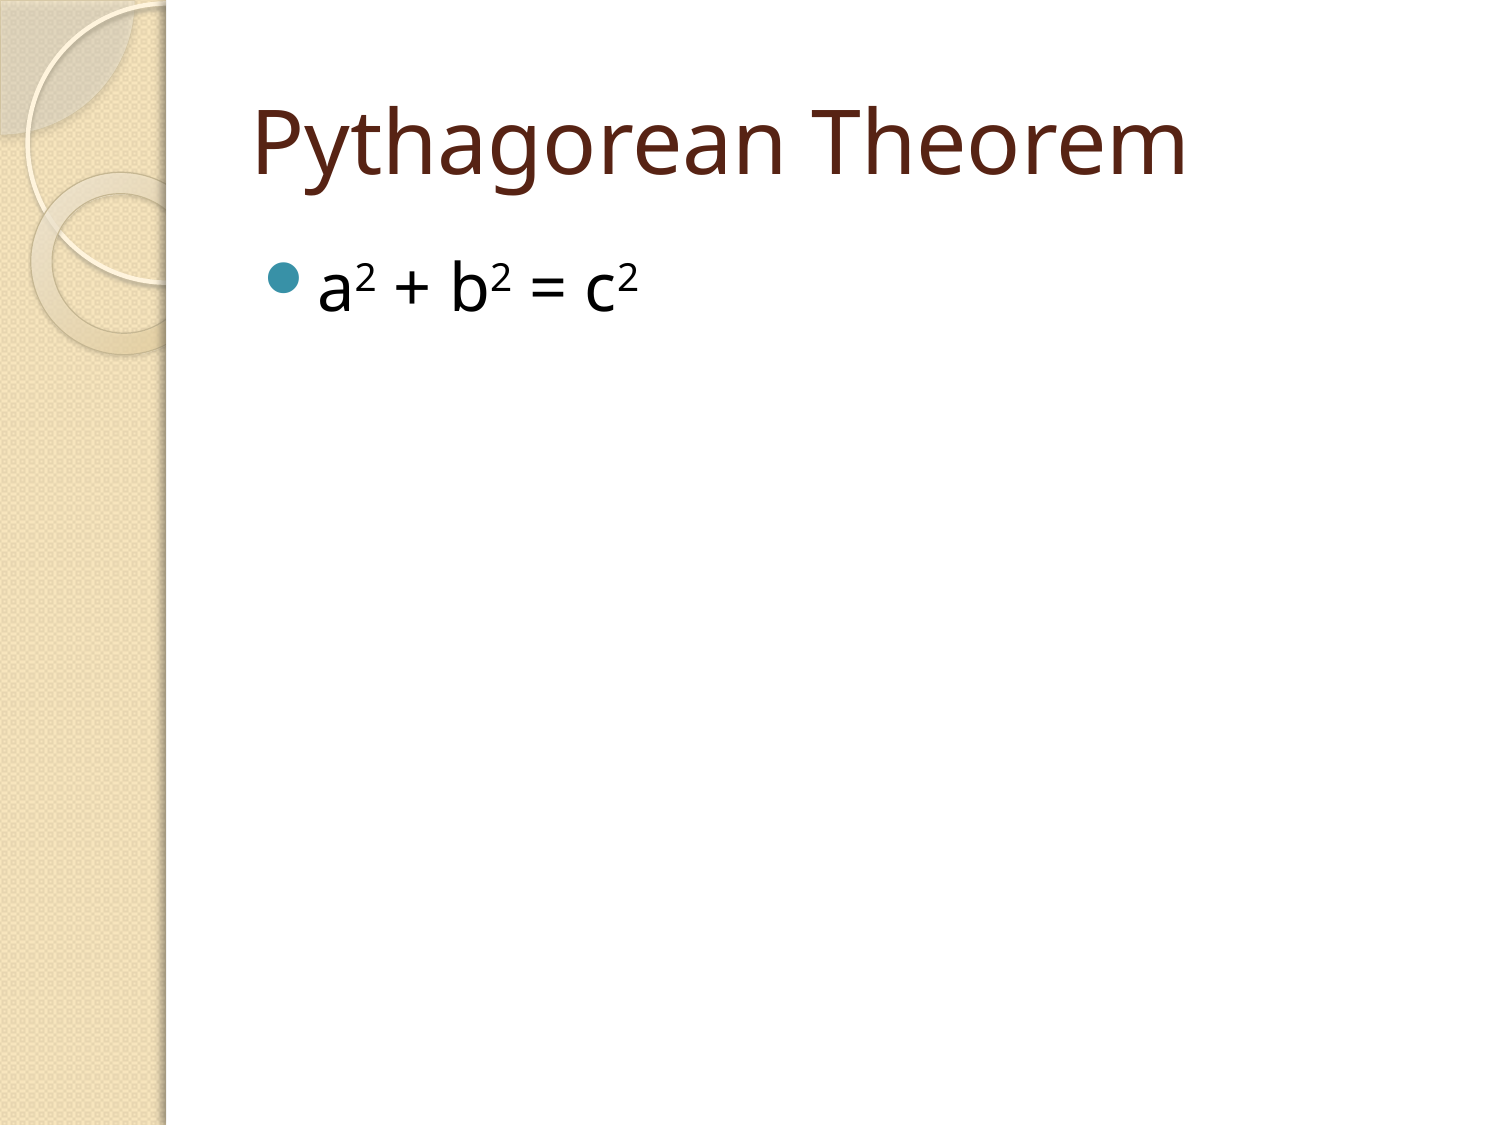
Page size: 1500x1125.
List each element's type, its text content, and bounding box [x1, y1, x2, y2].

title Pythagorean Theorem [235, 45, 1466, 233]
list a2 + b2 = c2 [235, 237, 1466, 1025]
